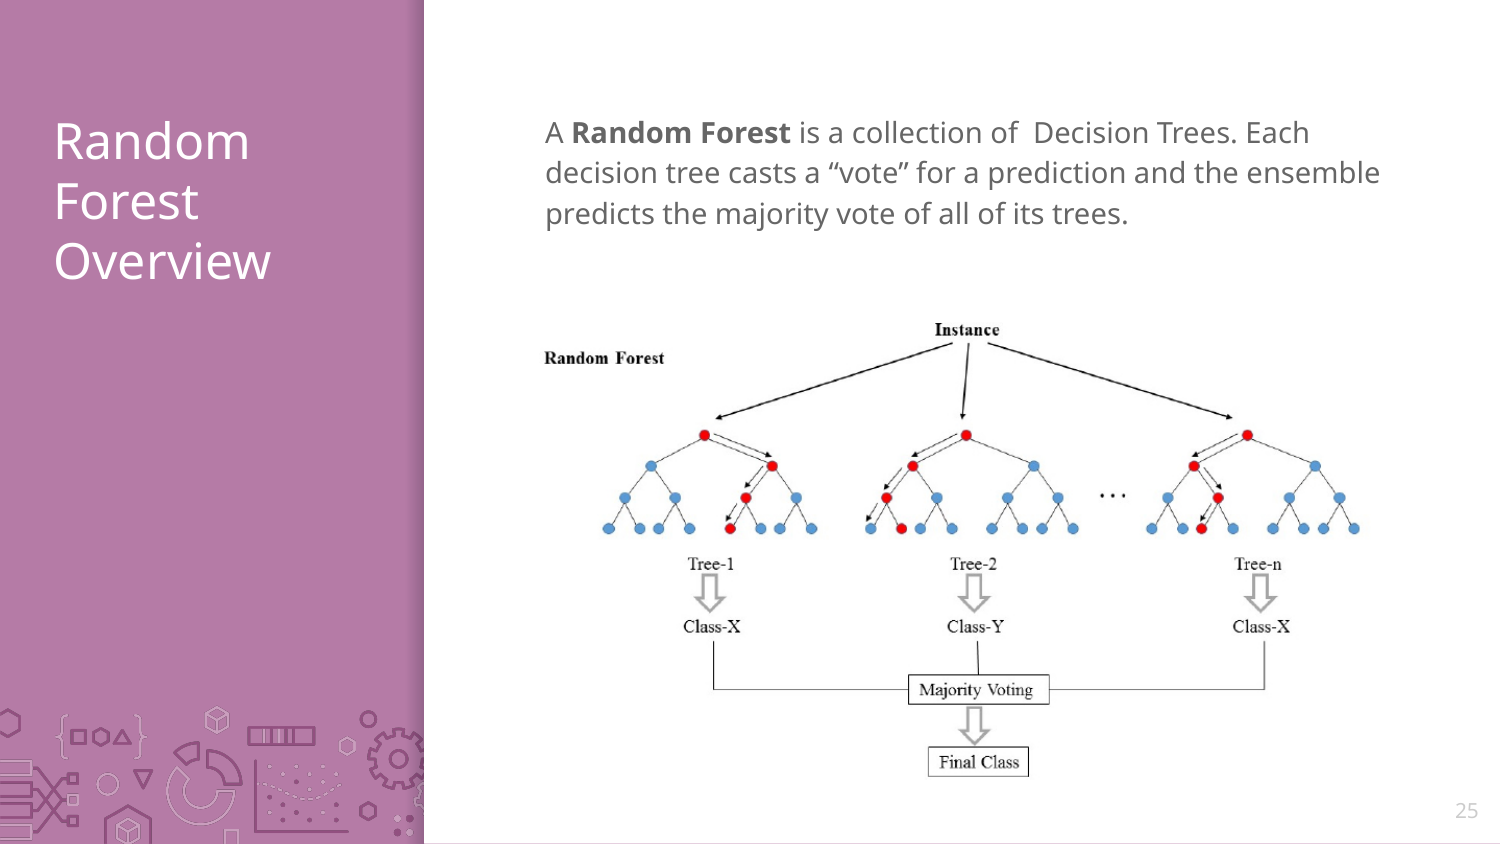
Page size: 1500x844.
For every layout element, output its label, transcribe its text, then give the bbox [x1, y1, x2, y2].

picture [539, 322, 1372, 780]
slide_number 25 [1403, 779, 1494, 844]
title Random Forest Overview [38, 94, 375, 748]
picture [0, 701, 424, 844]
